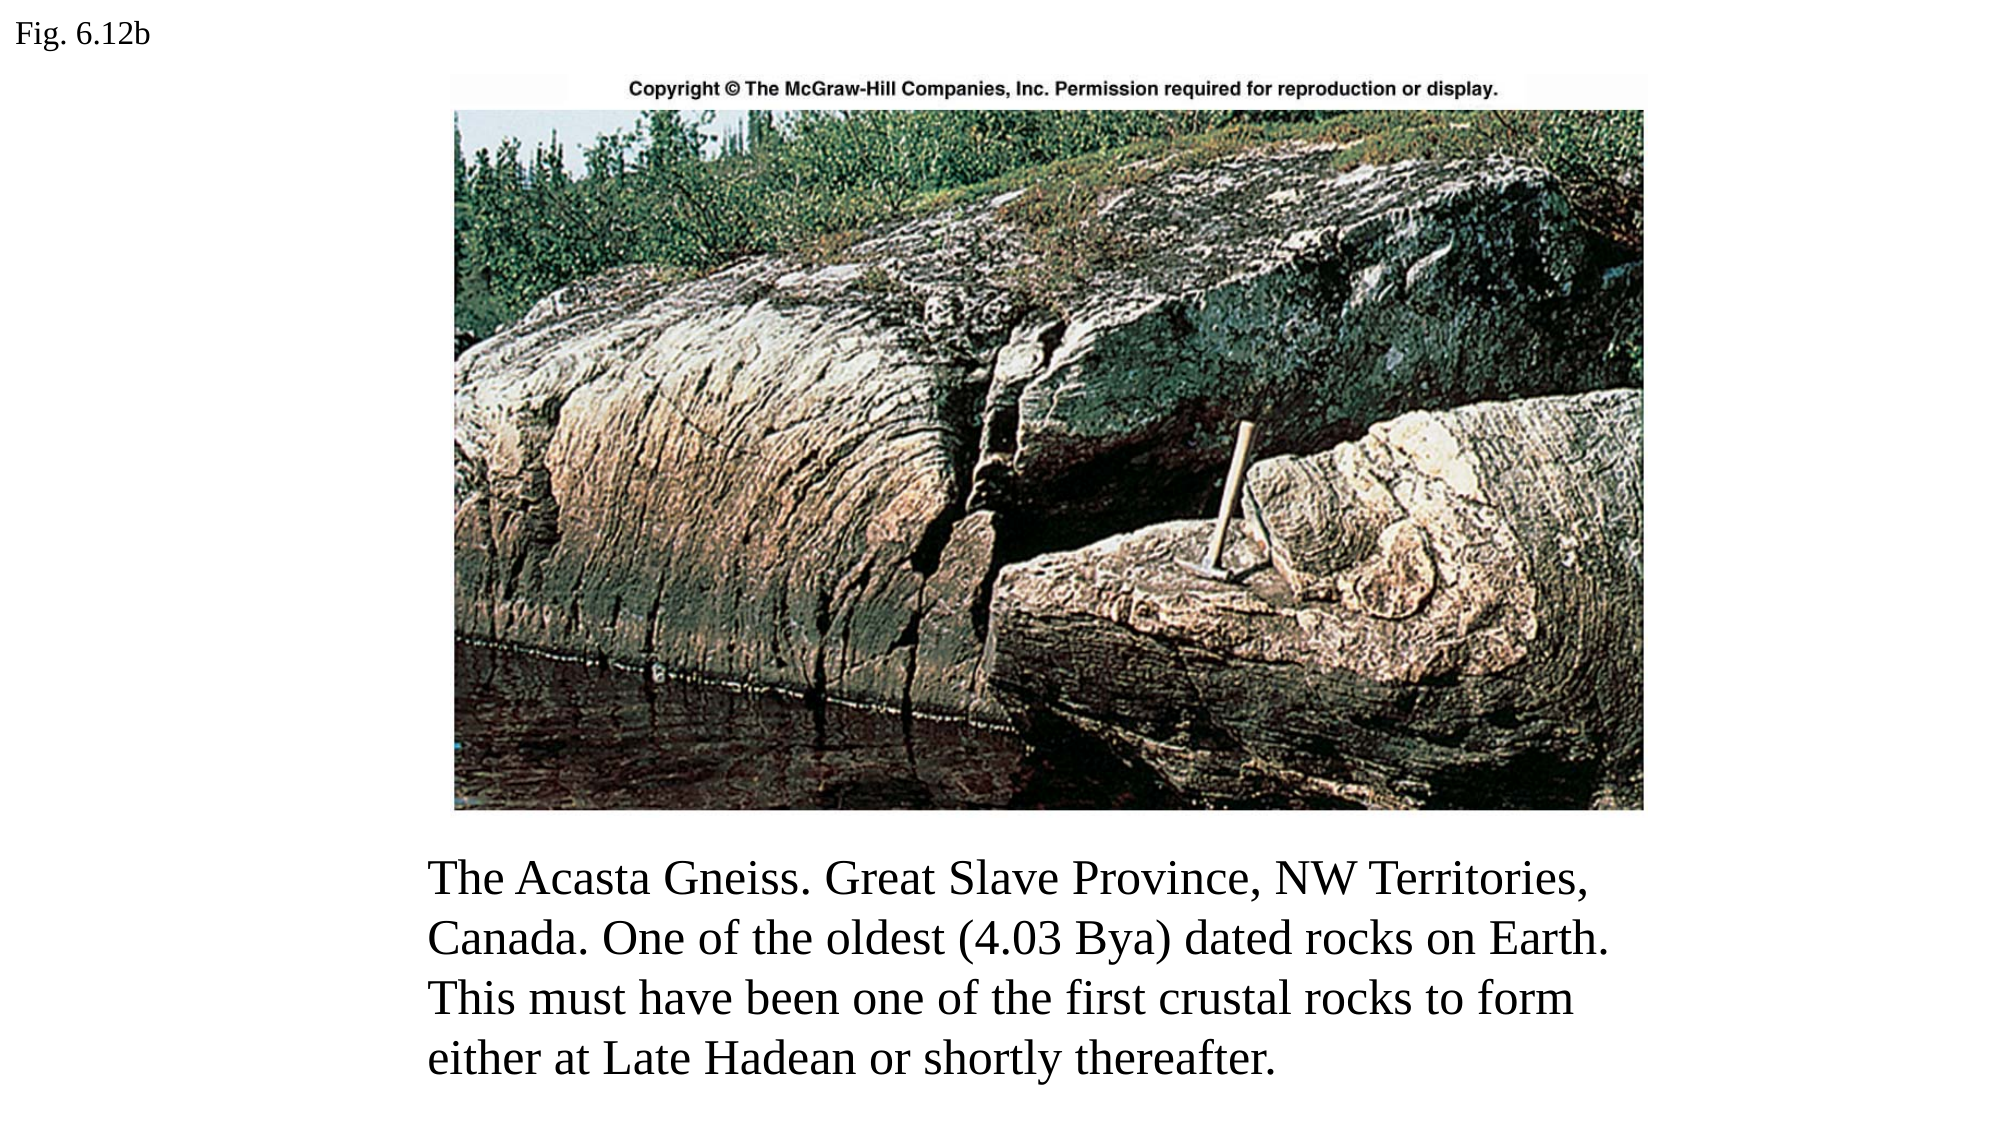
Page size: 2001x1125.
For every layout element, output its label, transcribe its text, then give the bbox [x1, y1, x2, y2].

picture [449, 74, 1648, 818]
title Fig. 6.12b [0, 0, 484, 63]
text_box The Acasta Gneiss. Great Slave Province, NW Territories, Canada. One of the oldest (4.03 Bya) dated rocks on Earth. This must have been one of the first crustal rocks to form either at Late Hadean or shortly thereafter. [412, 837, 1650, 1093]
